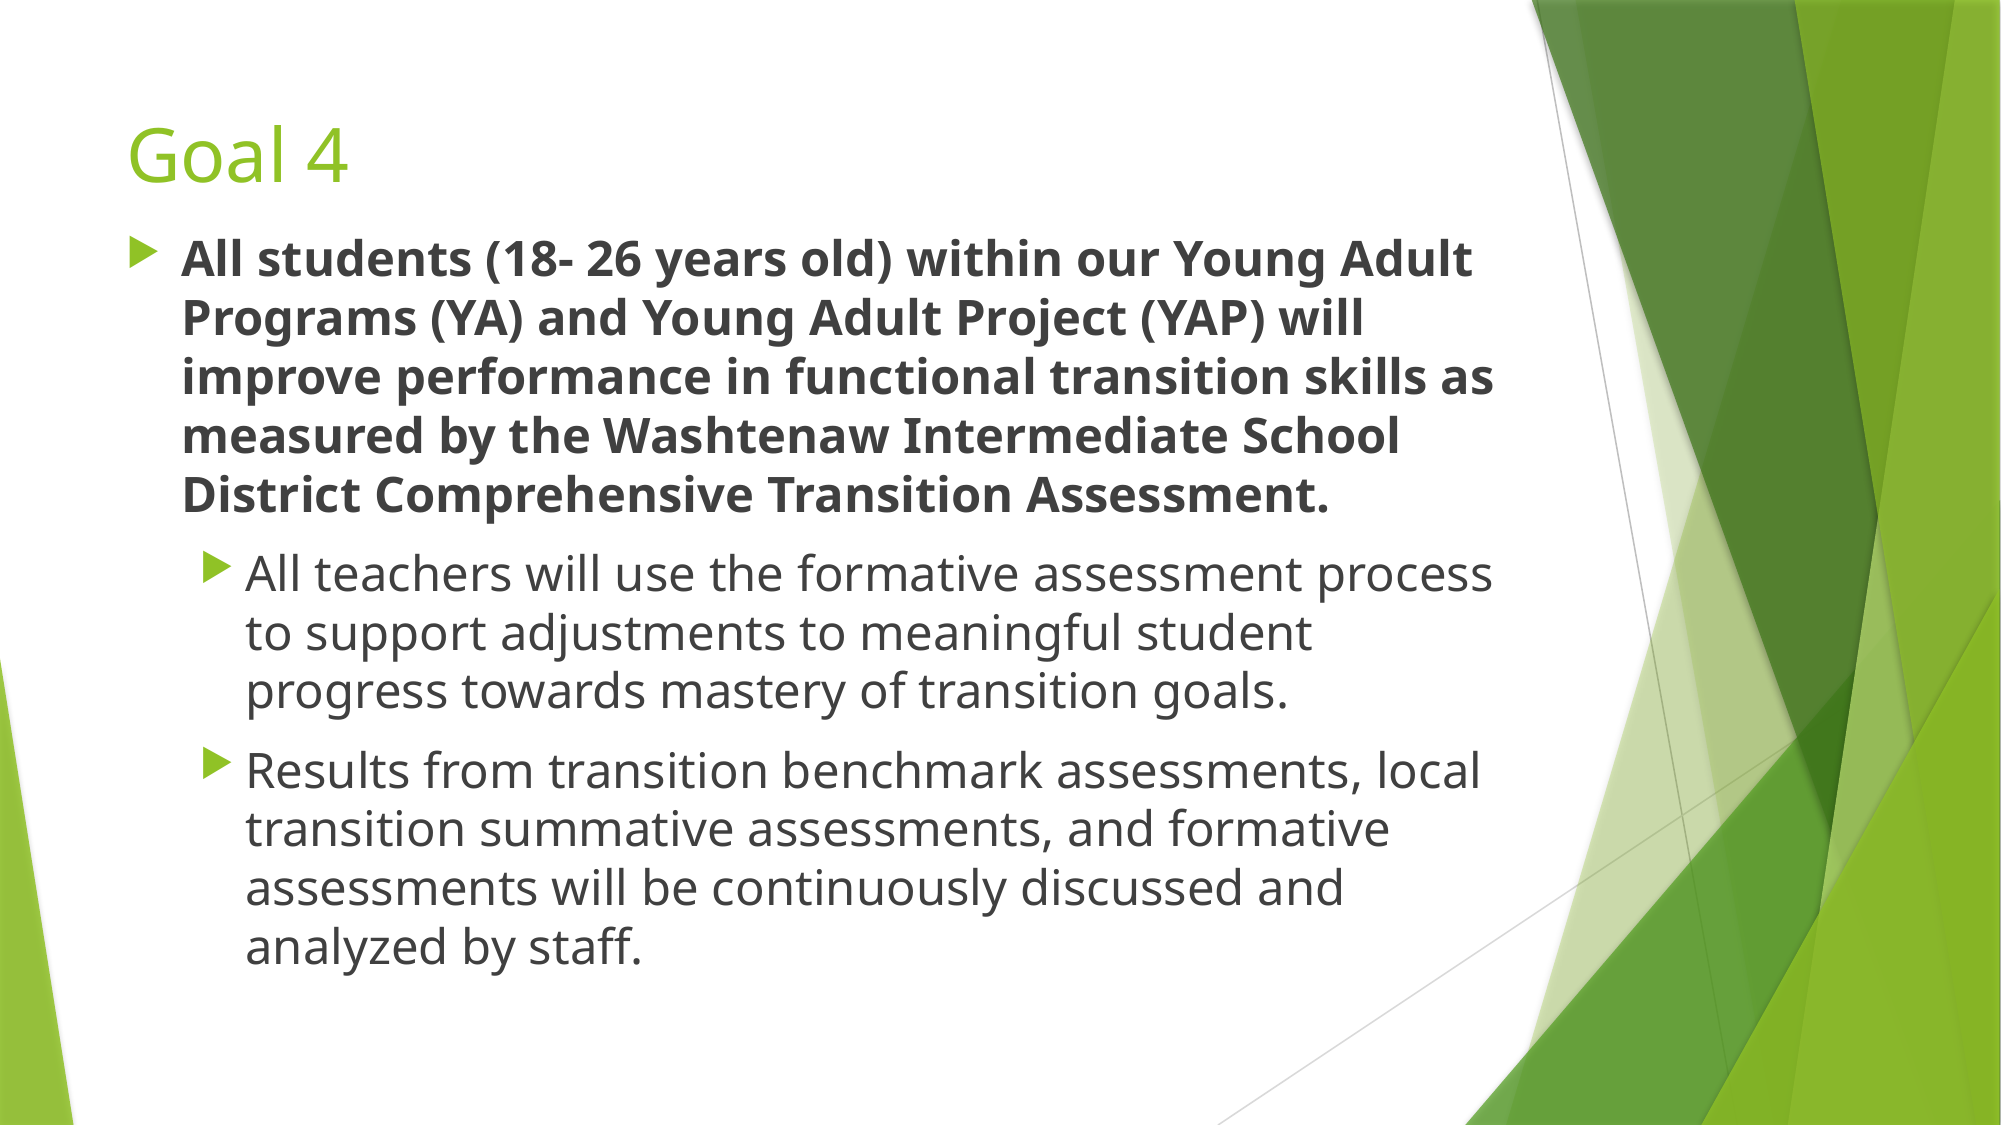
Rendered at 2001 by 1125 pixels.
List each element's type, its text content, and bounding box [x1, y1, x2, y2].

list All students (18- 26 years old) within our Young Adult Programs (YA) and Young Adult Project (YAP) will improve performance in functional transition skills as measured by the Washtenaw Intermediate School District Comprehensive Transition Assessment. All teachers will use the formative assessment process to support adjustments to meaningful student progress towards mastery of transition goals. Results from transition benchmark assessments, local transition summative assessments, and formative assessments will be continuously discussed and analyzed by staff. [111, 220, 1522, 992]
title Goal 4 [111, 99, 1522, 220]
